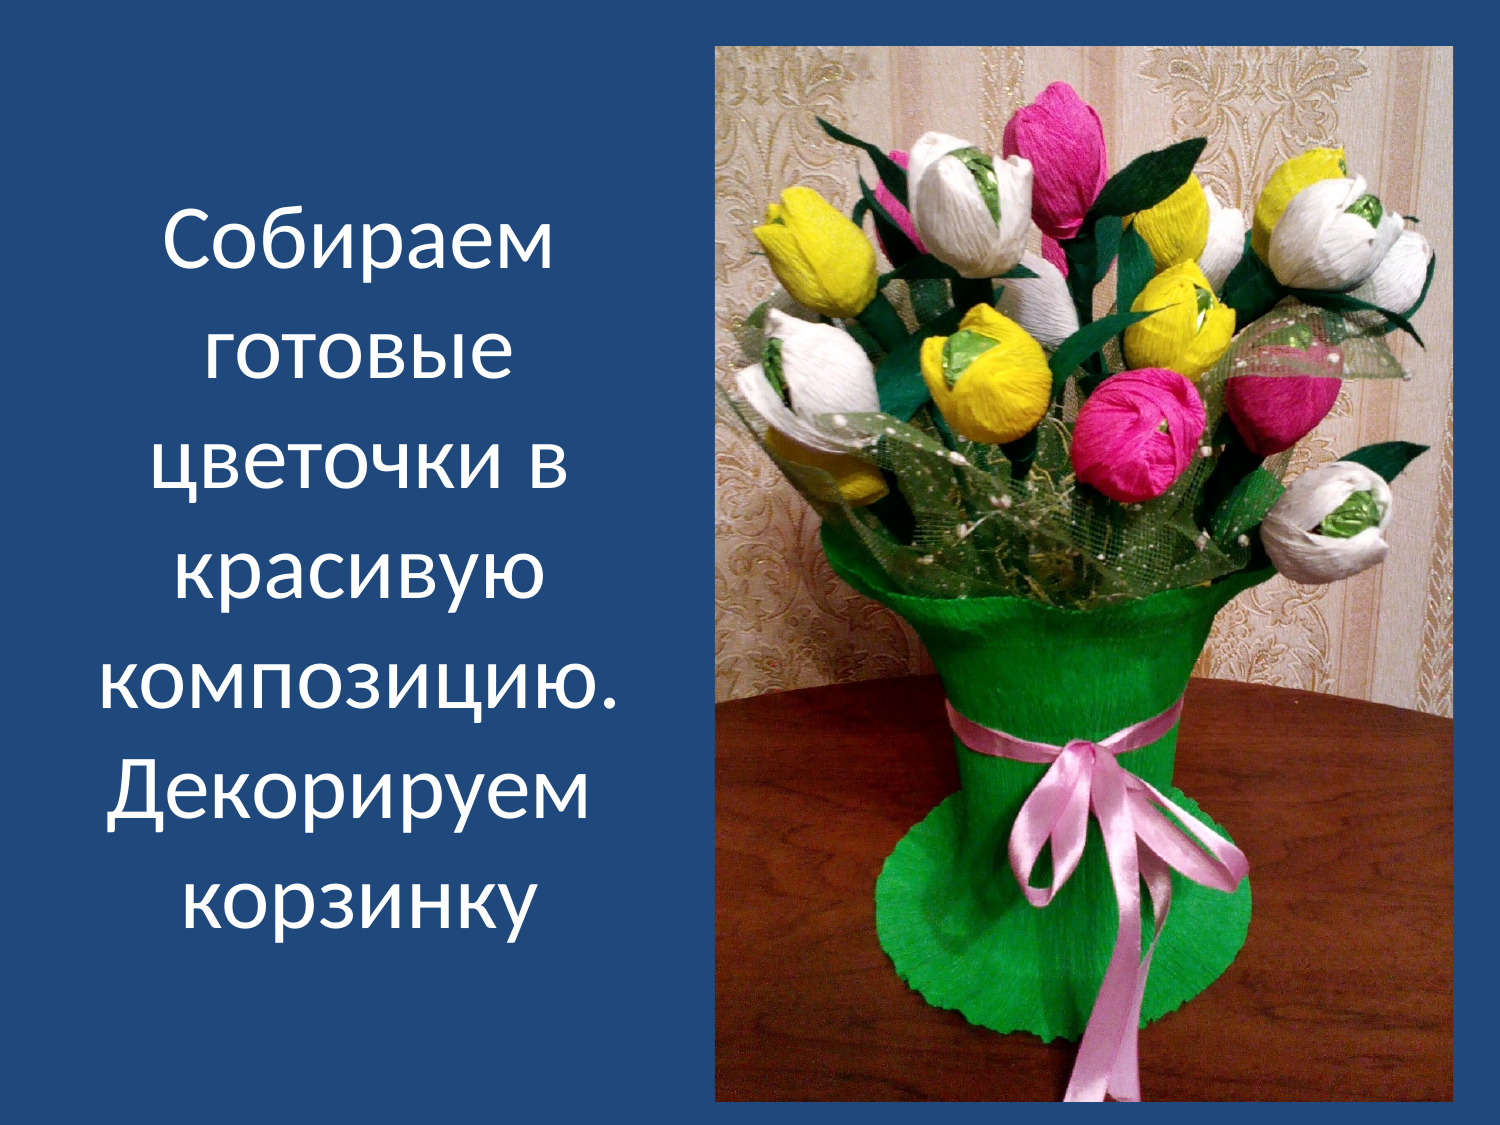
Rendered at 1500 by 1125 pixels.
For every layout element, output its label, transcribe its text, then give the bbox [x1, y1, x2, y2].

picture [714, 46, 1454, 1102]
title Собираем готовые цветочки в красивую композицию. Декорируем корзинку [75, 45, 645, 1079]
